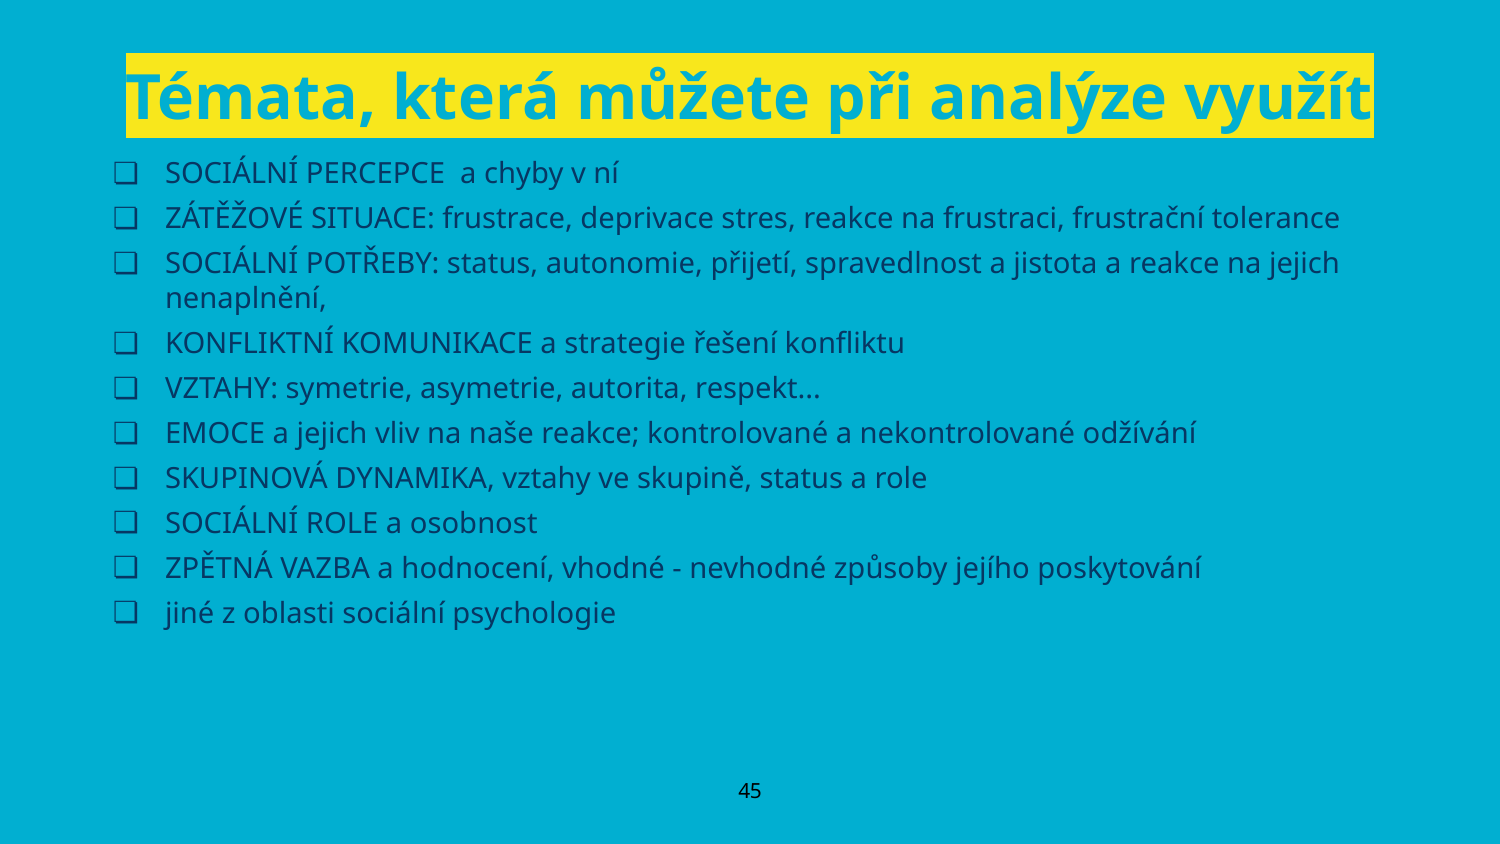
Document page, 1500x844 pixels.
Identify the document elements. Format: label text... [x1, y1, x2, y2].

title Témata, která můžete při analýze využít [75, 41, 1425, 148]
list SOCIÁLNÍ PERCEPCE a chyby v ní ZÁTĚŽOVÉ SITUACE: frustrace, deprivace stres, reakce na frustraci, frustrační tolerance SOCIÁLNÍ POTŘEBY: status, autonomie, přijetí, spravedlnost a jistota a reakce na jejich nenaplnění, KONFLIKTNÍ KOMUNIKACE a strategie řešení konfliktu VZTAHY: symetrie, asymetrie, autorita, respekt... EMOCE a jejich vliv na naše reakce; kontrolované a nekontrolované odžívání SKUPINOVÁ DYNAMIKA, vztahy ve skupině, status a role SOCIÁLNÍ ROLE a osobnost ZPĚTNÁ VAZBA a hodnocení, vhodné - nevhodné způsoby jejího poskytování jiné z oblasti sociální psychologie [75, 147, 1448, 784]
slide_number ‹#› [654, 768, 846, 814]
